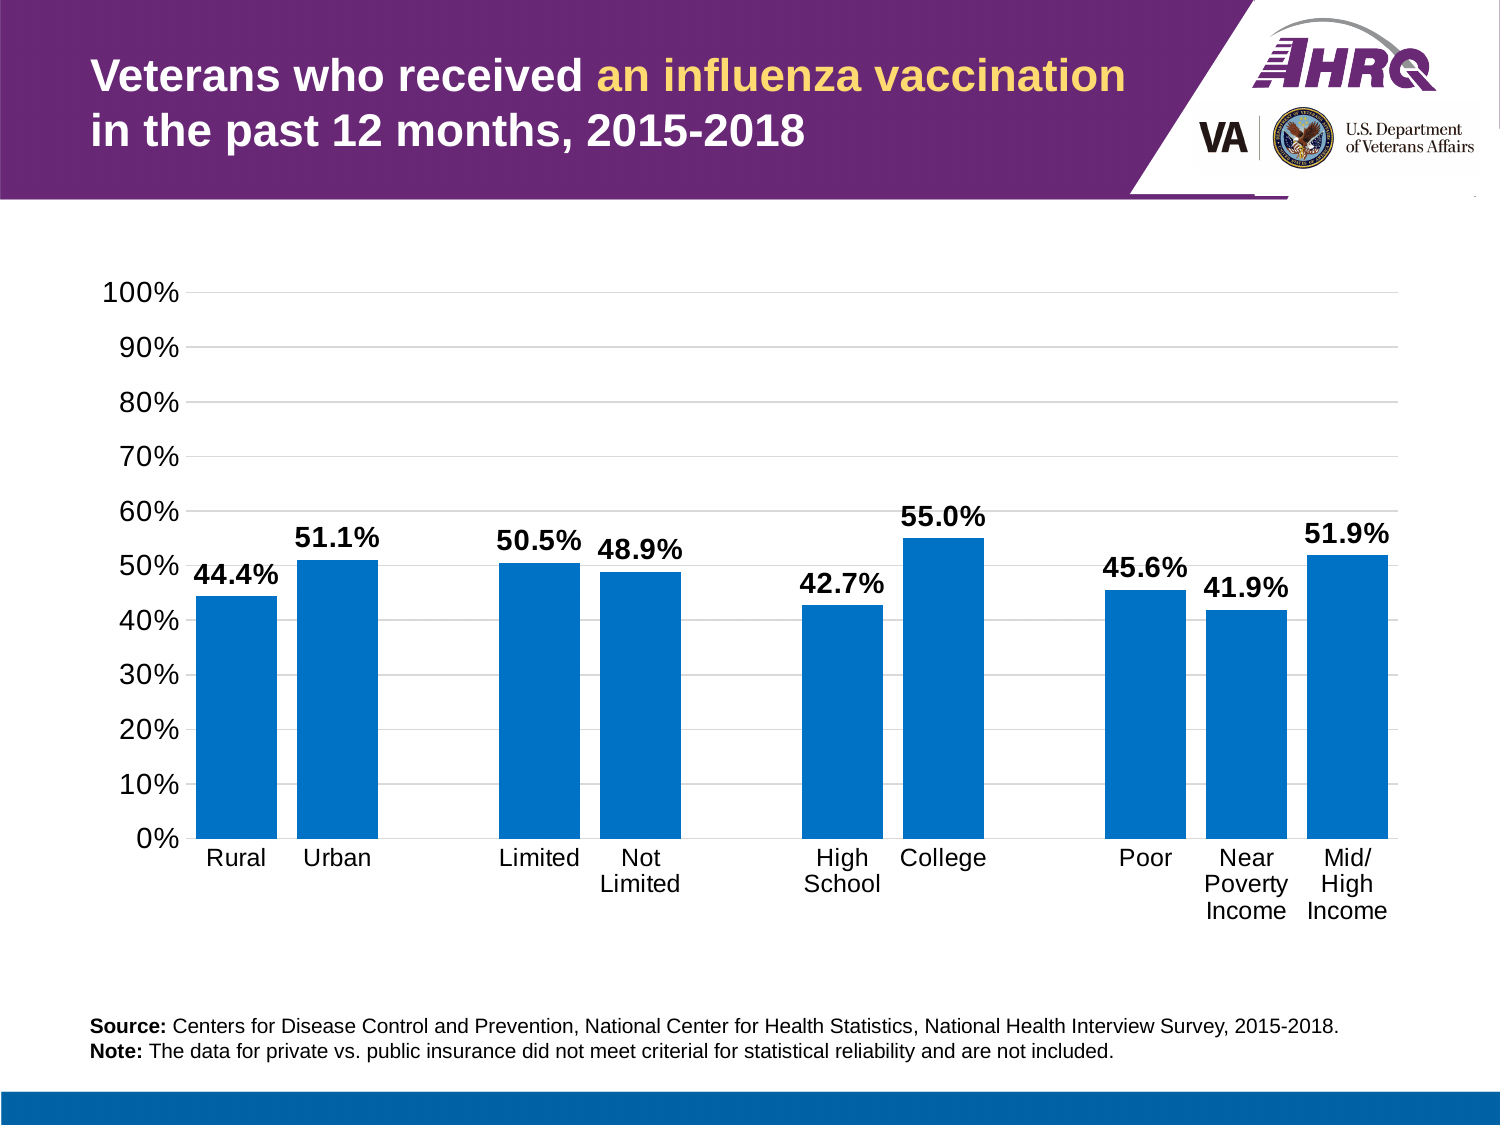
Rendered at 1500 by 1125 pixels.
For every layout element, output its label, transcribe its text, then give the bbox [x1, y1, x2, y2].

picture [0, 0, 1500, 1125]
text_box Source: Centers for Disease Control and Prevention, National Center for Health Statistics, National Health Interview Survey, 2015-2018. Note: The data for private vs. public insurance did not meet criterial for statistical reliability and are not included. [74, 1004, 1425, 1070]
picture [1250, 16, 1441, 94]
chart [74, 262, 1426, 938]
picture [1193, 102, 1480, 174]
title Veterans who received an influenza vaccination in the past 12 months, 2015-2018 [75, 50, 1163, 152]
